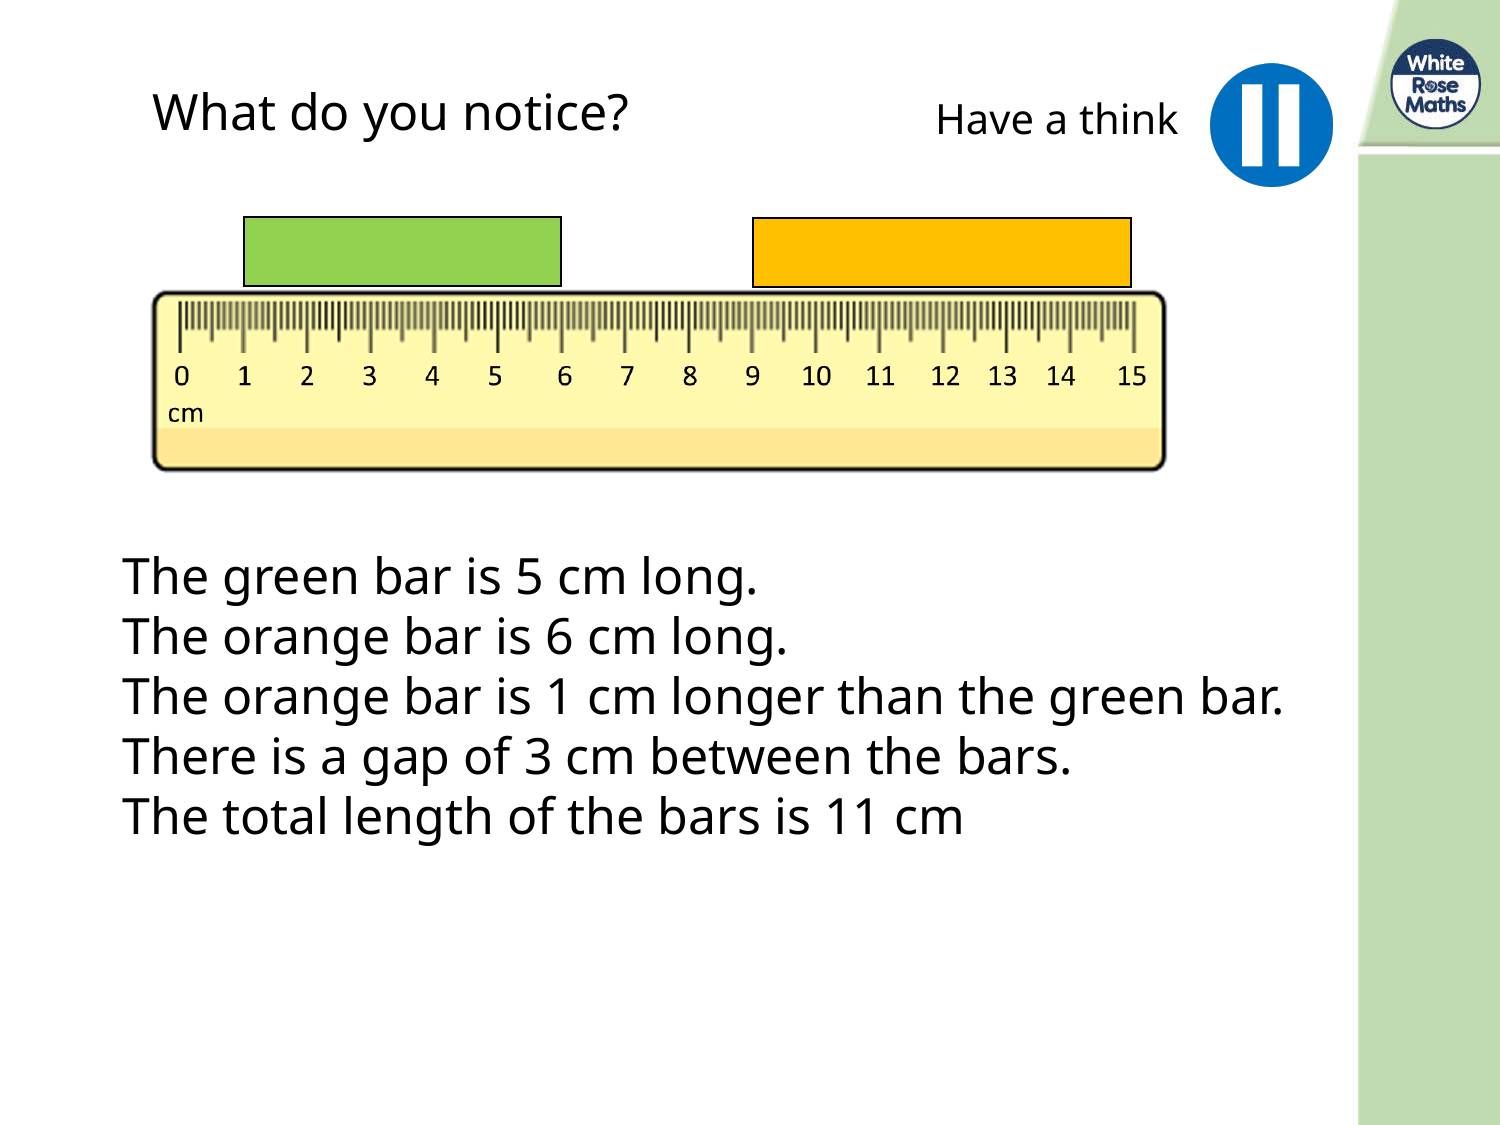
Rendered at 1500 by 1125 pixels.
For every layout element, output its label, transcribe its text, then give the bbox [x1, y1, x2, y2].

text_box The green bar is 5 cm long. The orange bar is 6 cm long. The orange bar is 1 cm longer than the green bar. There is a gap of 3 cm between the bars. The total length of the bars is 11 cm [107, 537, 1304, 852]
text_box [243, 216, 562, 275]
text_box [752, 217, 1132, 275]
text_box Have a think [920, 85, 1210, 150]
text_box What do you notice? [138, 72, 1210, 148]
picture [0, 0, 1500, 1125]
